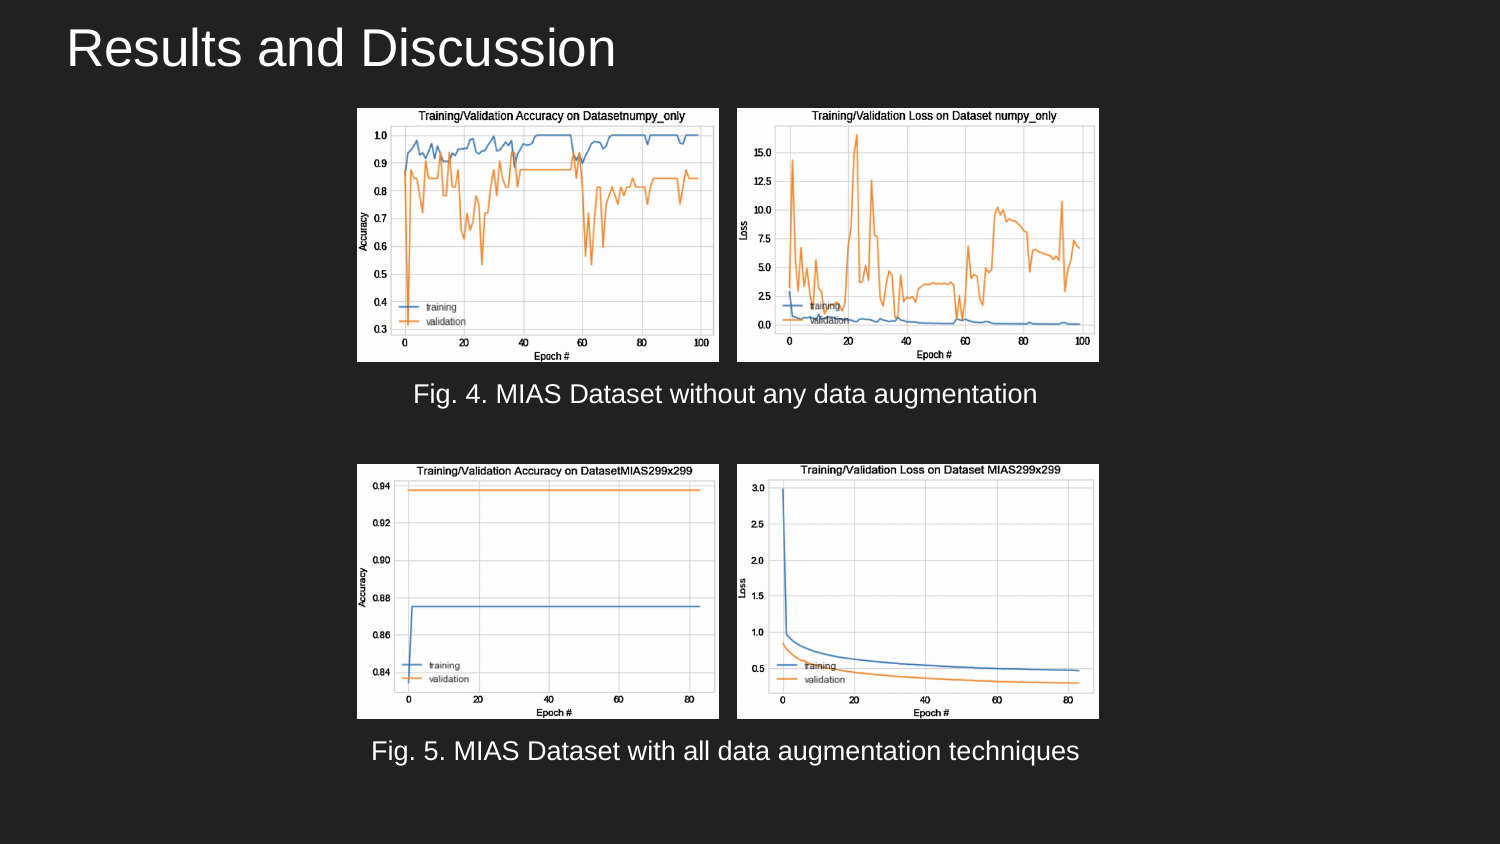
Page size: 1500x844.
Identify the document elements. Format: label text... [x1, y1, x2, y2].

picture [357, 108, 719, 363]
title Results and Discussion [51, 0, 1449, 92]
picture [357, 464, 719, 719]
text_box Fig. 5. MIAS Dataset with all data augmentation techniques [288, 718, 1162, 781]
picture [737, 464, 1099, 719]
picture [737, 108, 1099, 362]
text_box Fig. 4. MIAS Dataset without any data augmentation [288, 361, 1162, 424]
